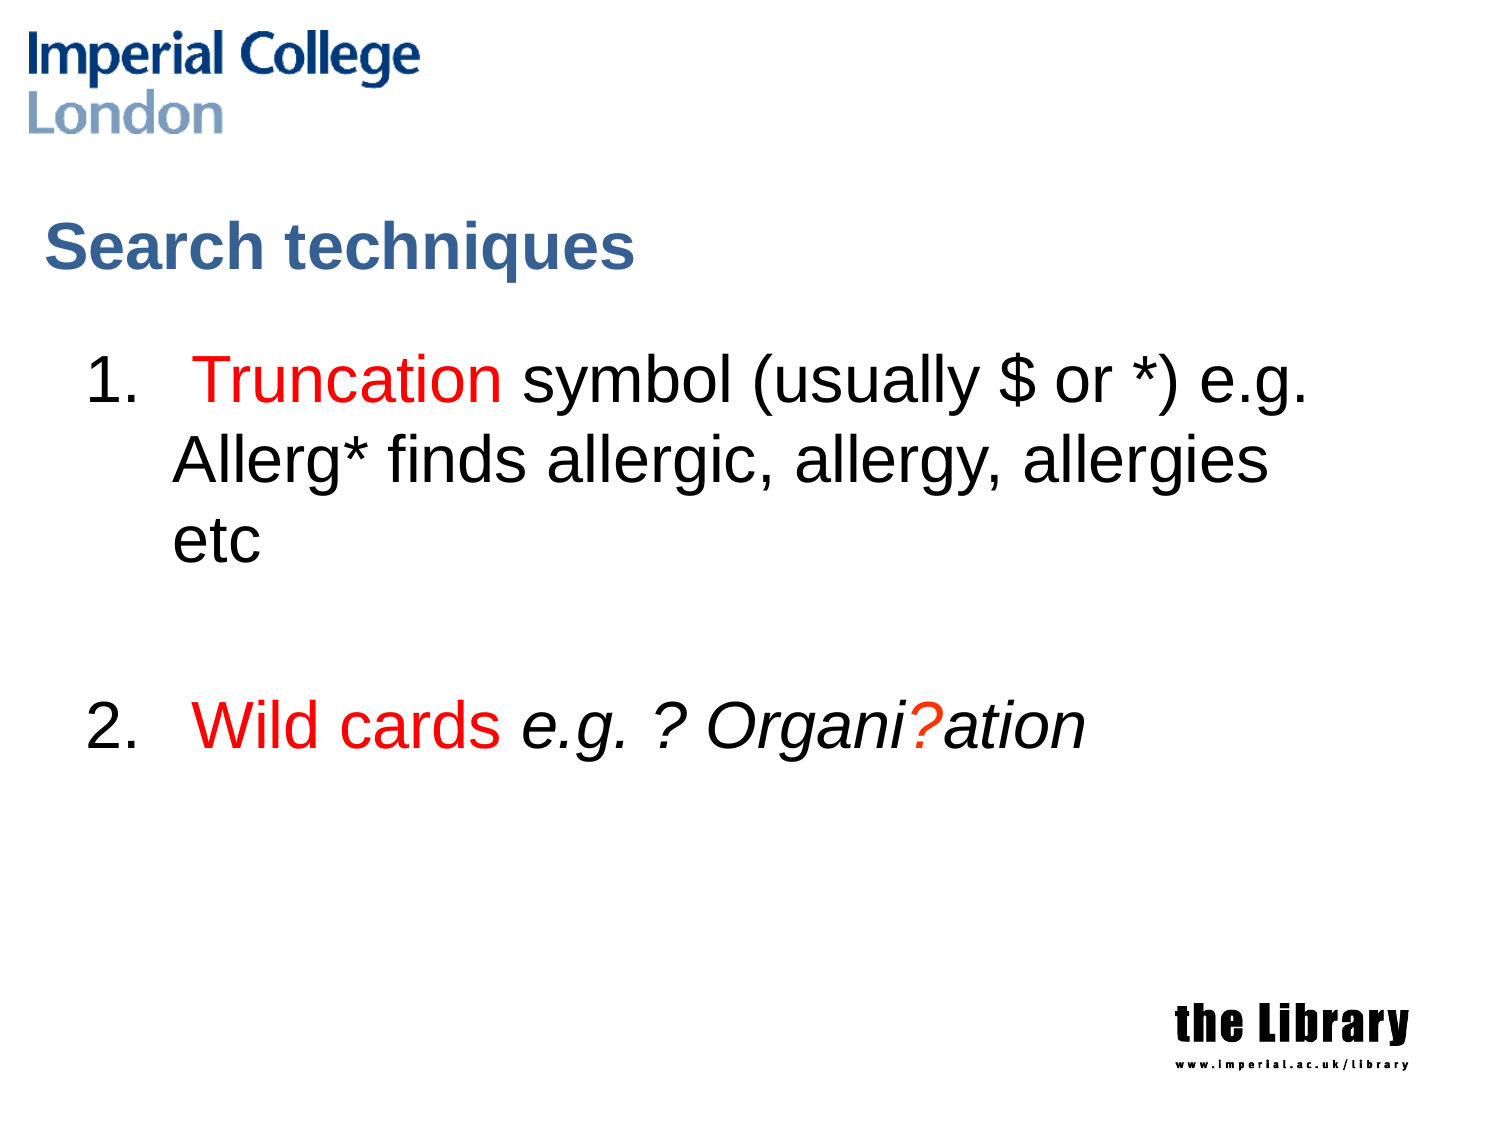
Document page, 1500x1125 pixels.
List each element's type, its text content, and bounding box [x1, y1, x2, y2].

title Search techniques [29, 148, 1305, 337]
picture [29, 30, 420, 134]
list Truncation symbol (usually $ or *) e.g. Allerg* finds allergic, allergy, allergies etc Wild cards e.g. ? Organi?ation [70, 327, 1382, 951]
picture [1175, 1003, 1409, 1071]
